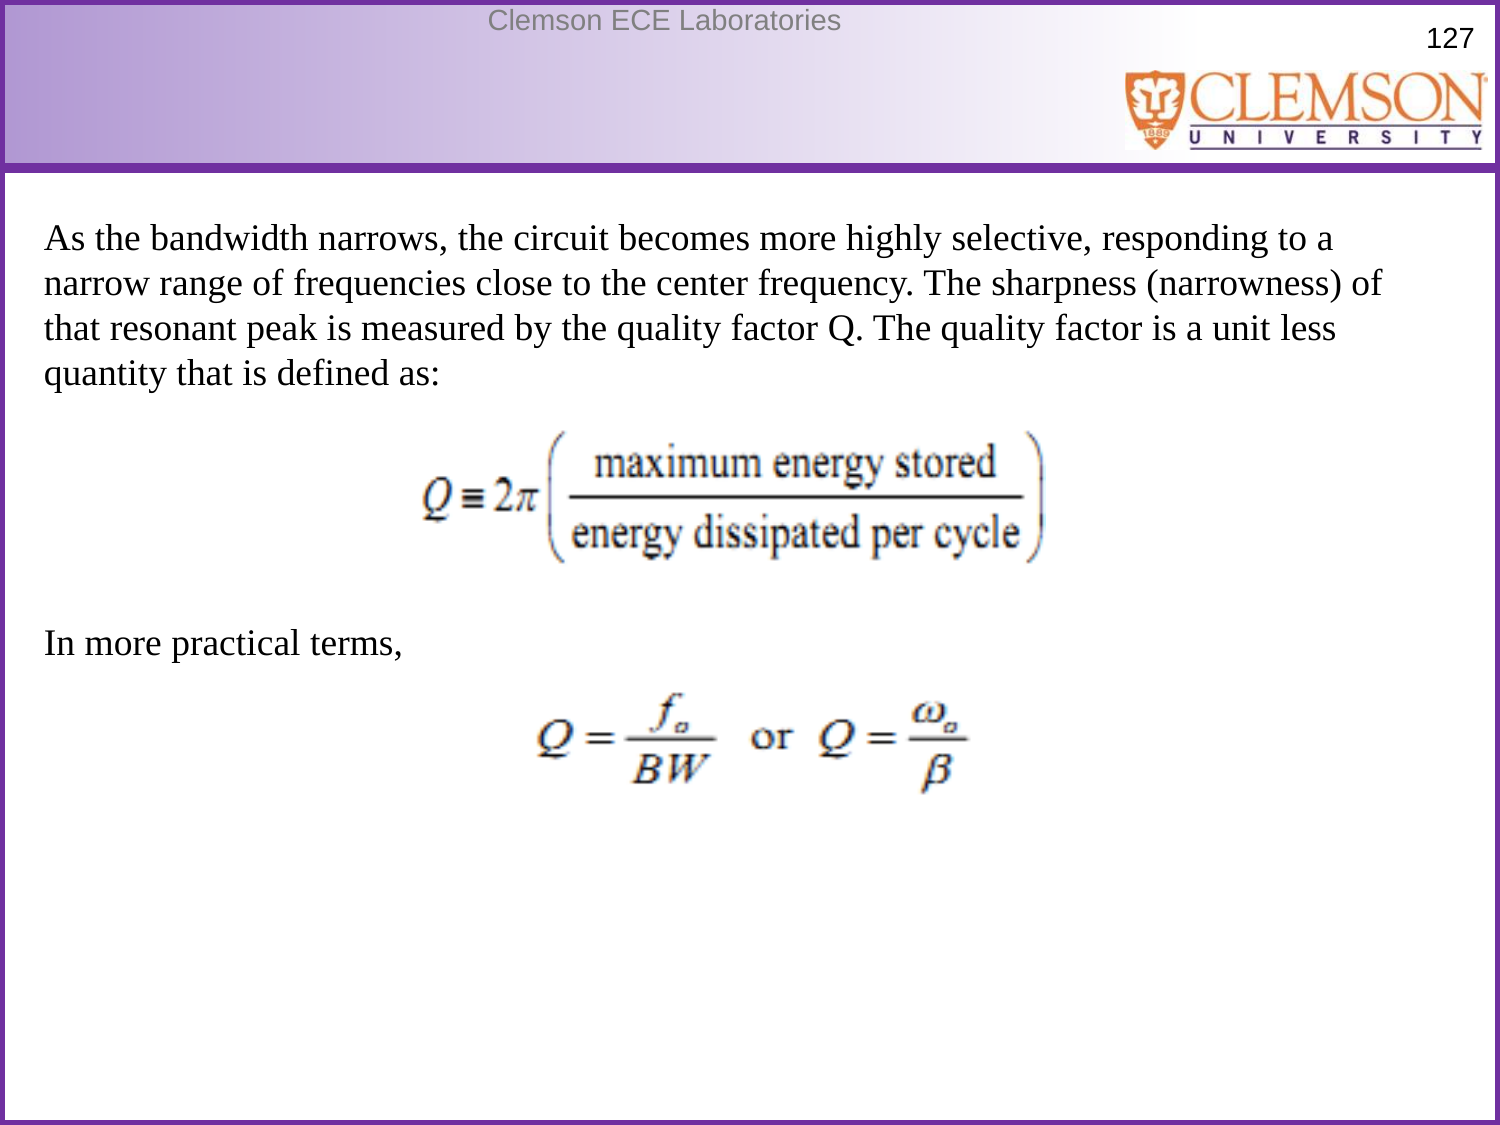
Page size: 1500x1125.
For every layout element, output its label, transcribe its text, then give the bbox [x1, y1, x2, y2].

picture [416, 420, 1046, 576]
picture [510, 678, 975, 800]
picture [1125, 70, 1488, 150]
text_box As the bandwidth narrows, the circuit becomes more highly selective, responding to a narrow range of frequencies close to the center frequency. The sharpness (narrowness) of that resonant peak is measured by the quality factor Q. The quality factor is a unit less quantity that is defined as: In more practical terms, [29, 205, 1451, 671]
